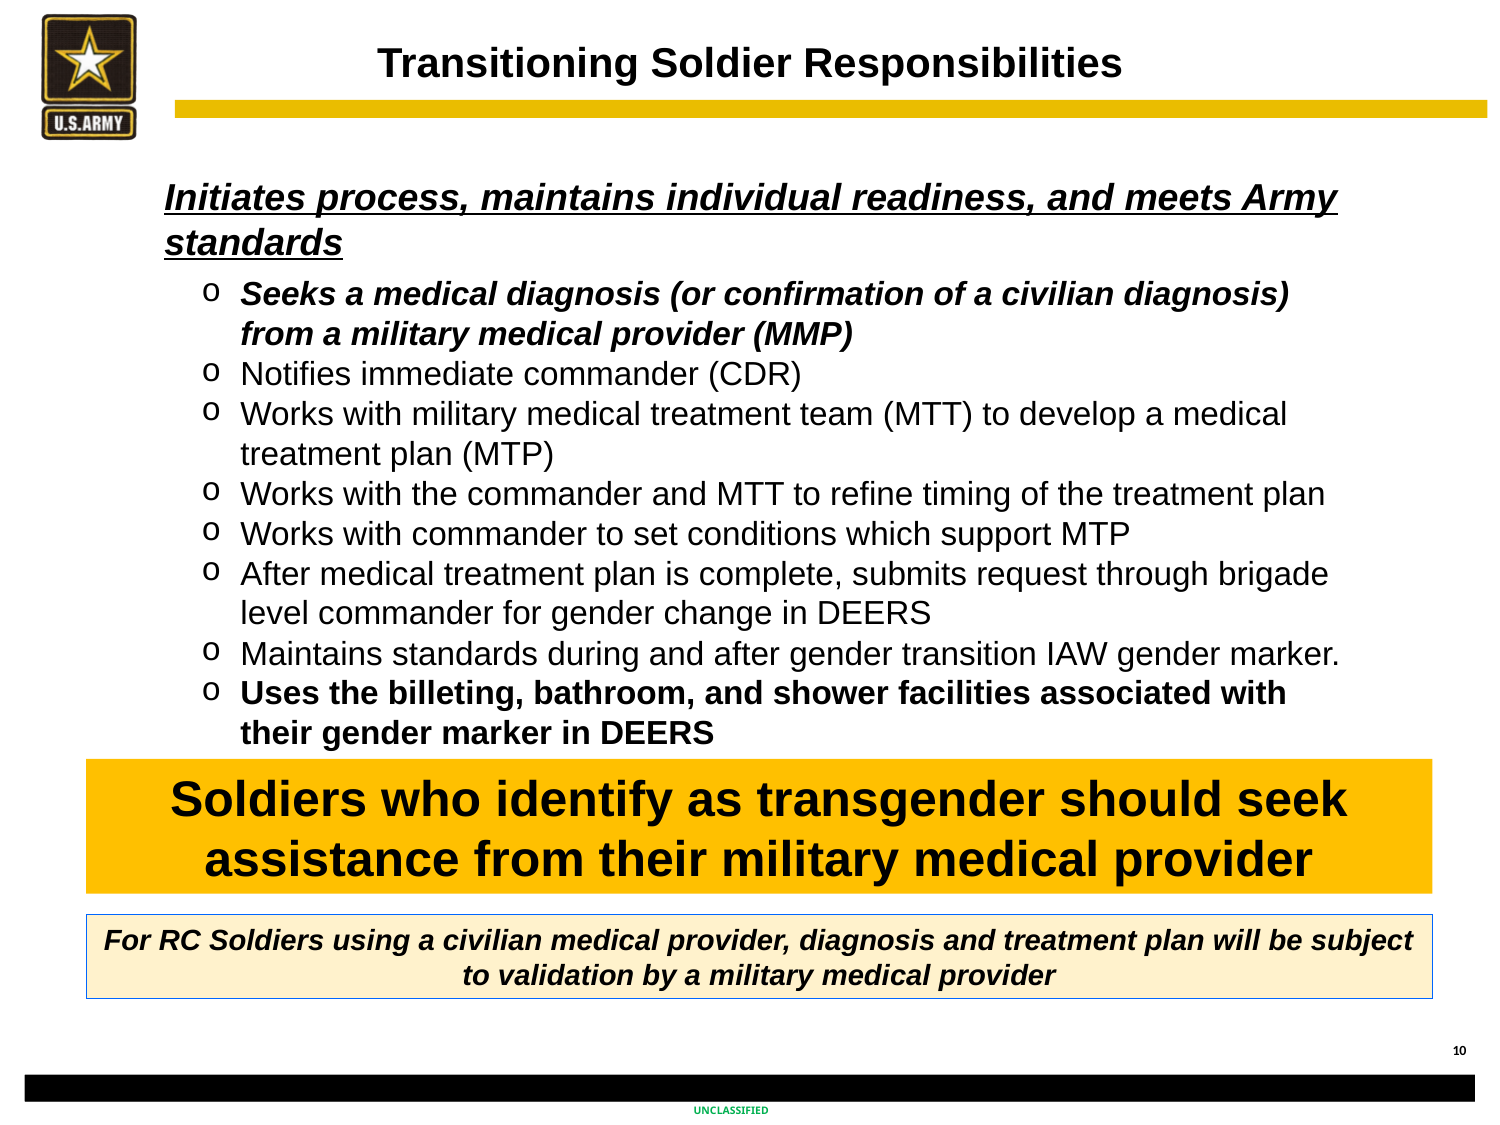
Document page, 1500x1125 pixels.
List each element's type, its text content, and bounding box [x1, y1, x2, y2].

picture [37, 12, 148, 141]
text_box Soldiers who identify as transgender should seek assistance from their military medical provider [86, 758, 1433, 894]
title Transitioning Soldier Responsibilities [67, 20, 1433, 109]
list Initiates process, maintains individual readiness, and meets Army standards Seeks a medical diagnosis (or confirmation of a civilian diagnosis) from a military medical provider (MMP) Notifies immediate commander (CDR) Works with military medical treatment team (MTT) to develop a medical treatment plan (MTP) Works with the commander and MTT to refine timing of the treatment plan Works with commander to set conditions which support MTP After medical treatment plan is complete, submits request through brigade level commander for gender change in DEERS Maintains standards during and after gender transition IAW gender marker. Uses the billeting, bathroom, and shower facilities associated with their gender marker in DEERS [149, 165, 1370, 712]
text_box For RC Soldiers using a civilian medical provider, diagnosis and treatment plan will be subject to validation by a military medical provider [86, 914, 1433, 999]
